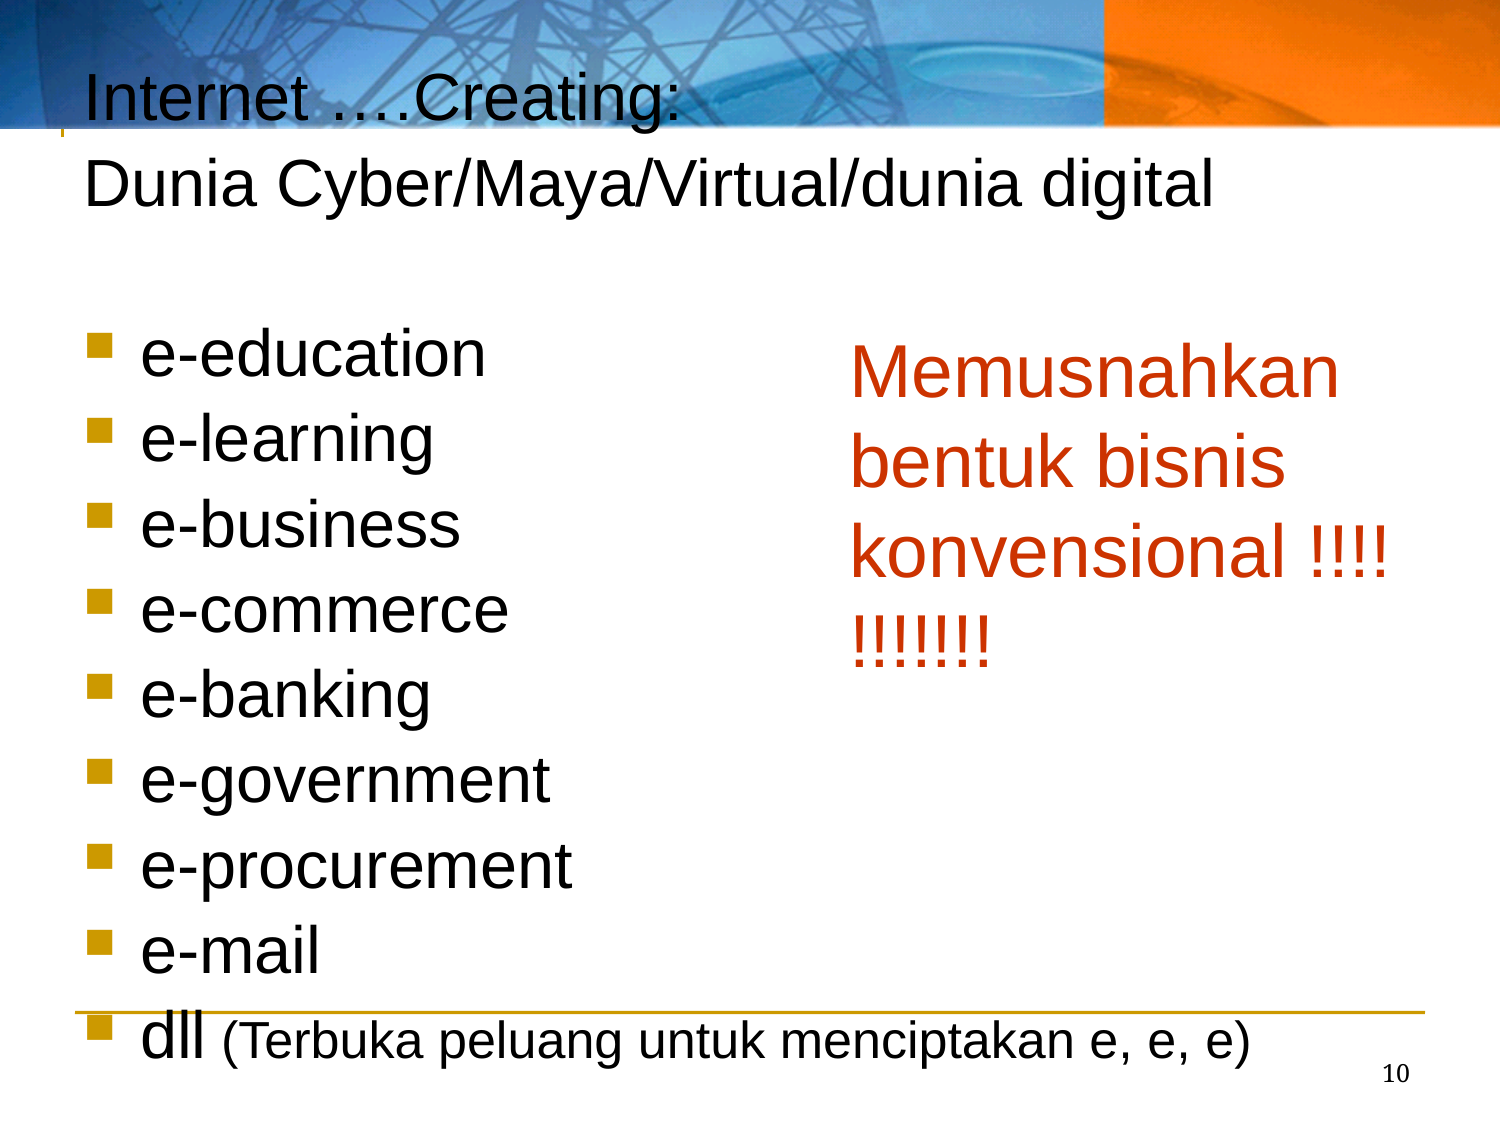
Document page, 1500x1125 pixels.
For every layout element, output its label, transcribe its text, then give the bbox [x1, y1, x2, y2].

picture [0, 0, 1500, 129]
text_box Memusnahkan bentuk bisnis konvensional !!!!!!!!!!! [834, 315, 1413, 691]
slide_number 10 [1074, 1023, 1426, 1100]
list Internet ….Creating: Dunia Cyber/Maya/Virtual/dunia digital e-education e-learning e-business e-commerce e-banking e-government e-procurement e-mail dll (Terbuka peluang untuk menciptakan e, e, e) [68, 55, 1419, 799]
